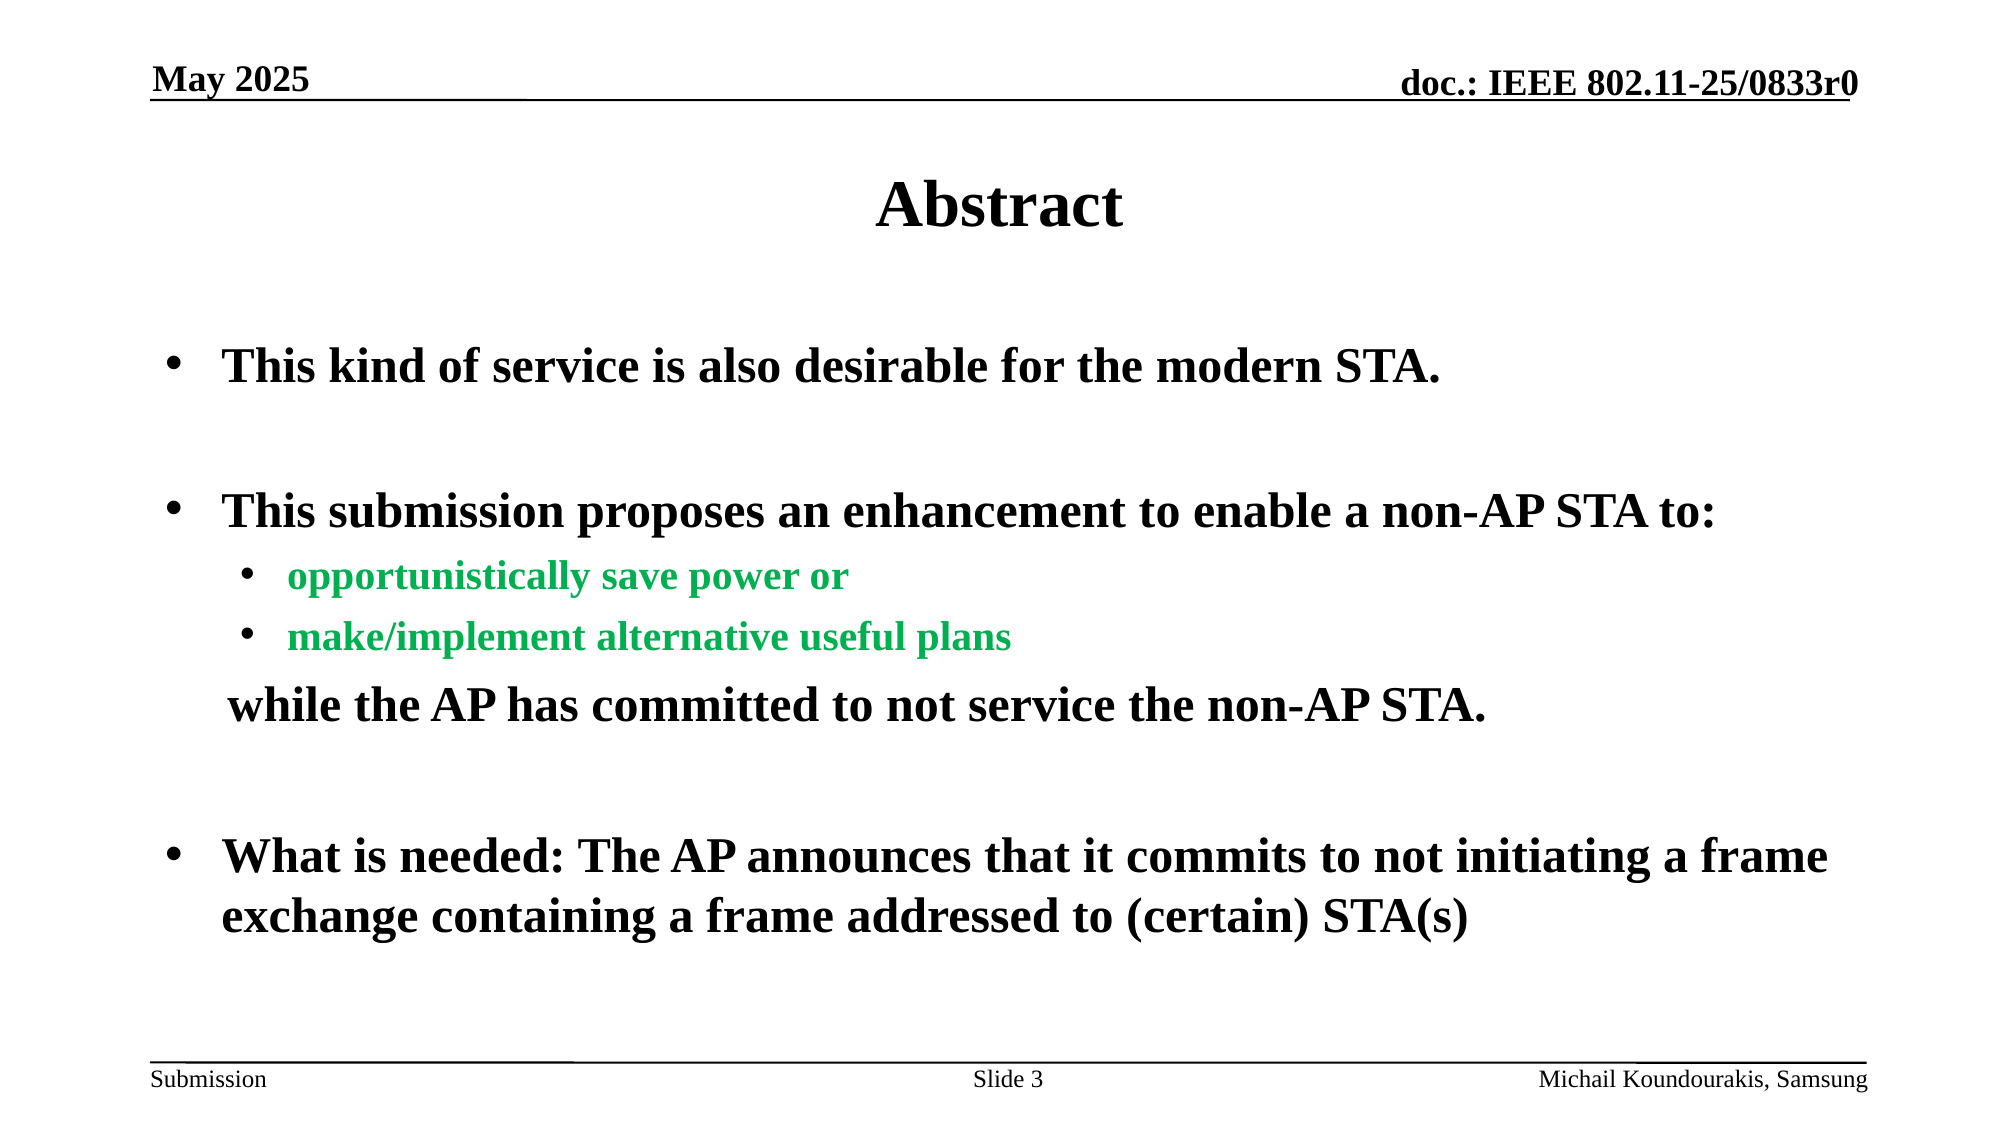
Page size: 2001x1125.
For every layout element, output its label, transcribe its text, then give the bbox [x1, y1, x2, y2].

footer Michail Koundourakis, Samsung [1171, 1061, 1869, 1093]
list This kind of service is also desirable for the modern STA. This submission proposes an enhancement to enable a non-AP STA to: opportunistically save power or make/implement alternative useful plans while the AP has committed to not service the non-AP STA. What is needed: The AP announces that it commits to not initiating a frame exchange containing a frame addressed to (certain) STA(s) [149, 324, 1850, 1000]
title Abstract [149, 112, 1850, 288]
slide_number Slide 3 [950, 1061, 1067, 1123]
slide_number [152, 54, 563, 100]
